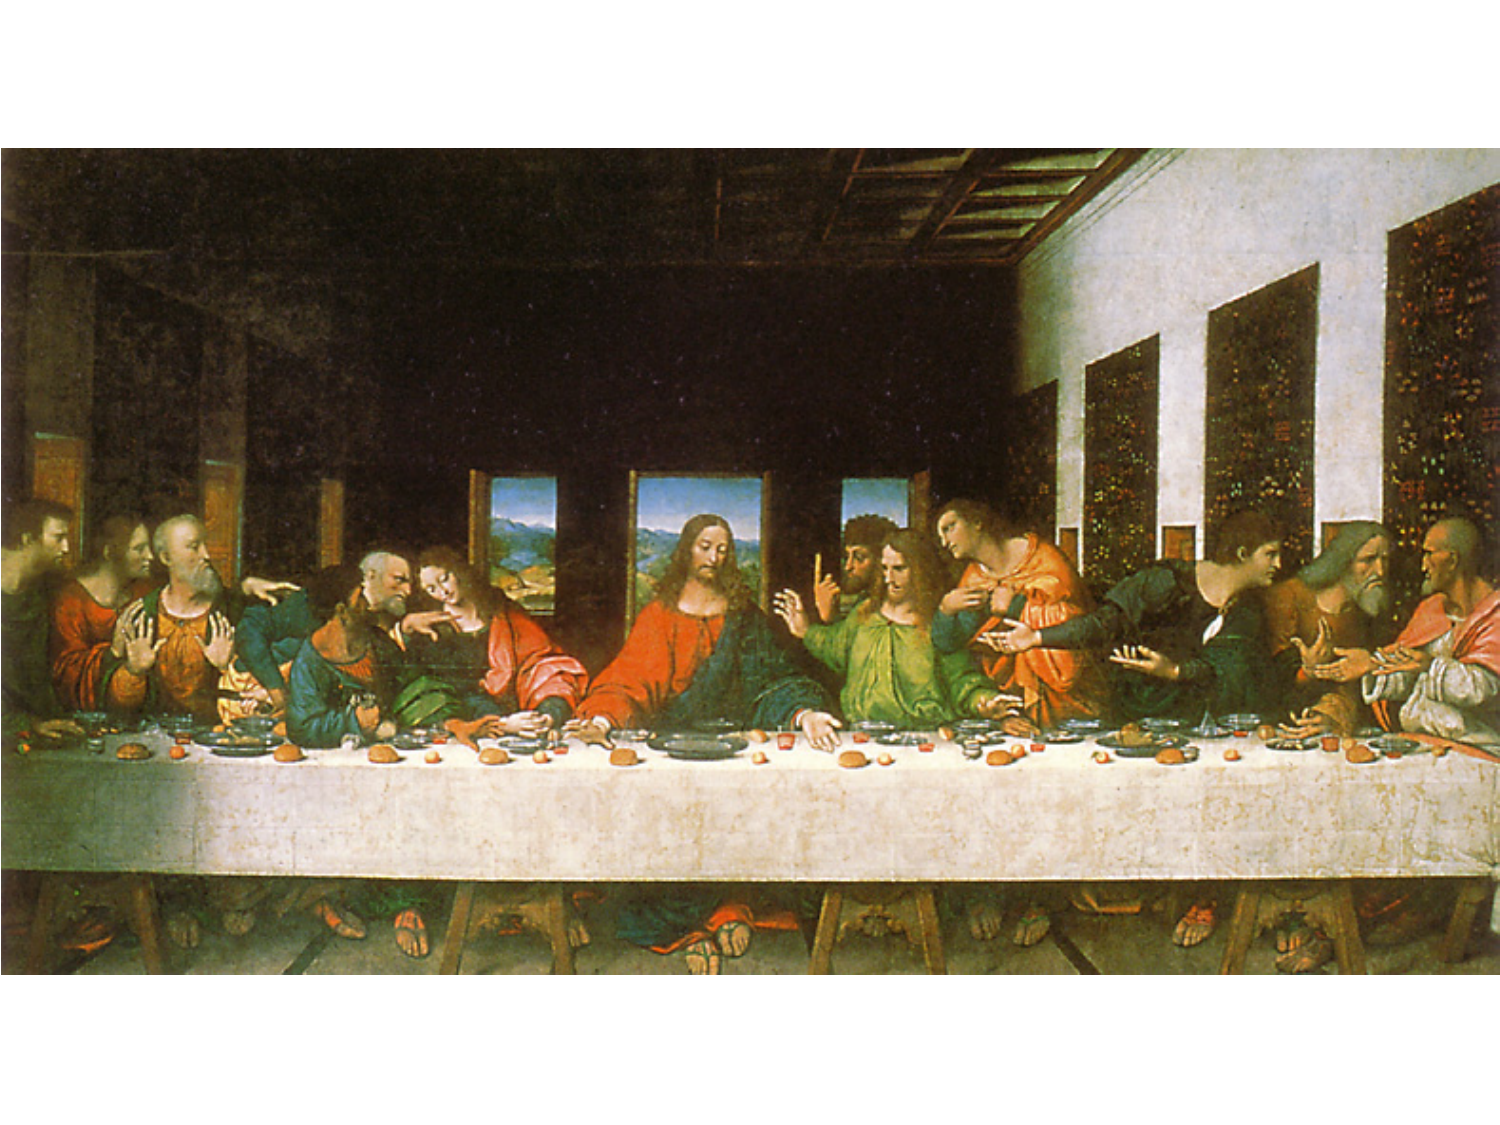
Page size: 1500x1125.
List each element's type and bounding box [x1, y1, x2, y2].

picture [1, 148, 1500, 976]
